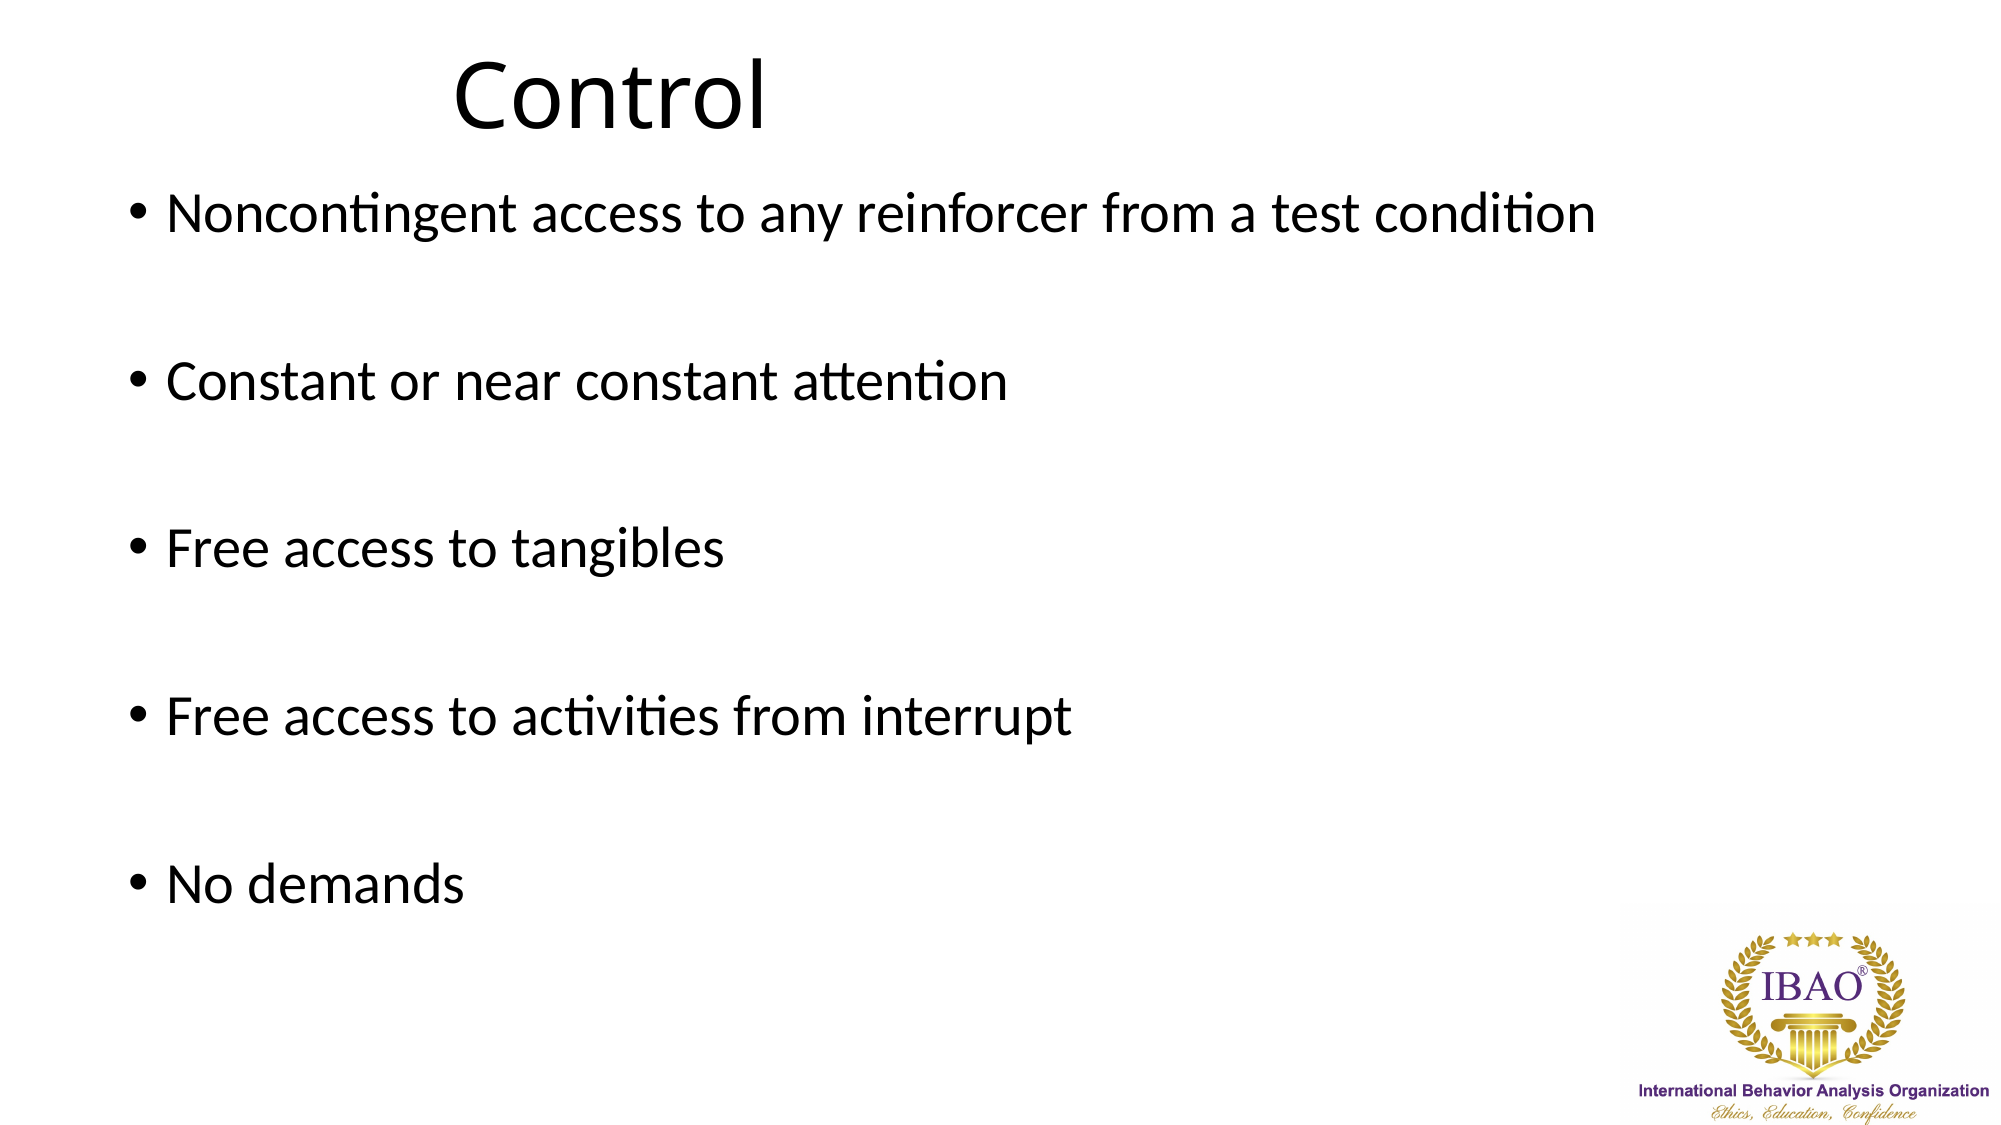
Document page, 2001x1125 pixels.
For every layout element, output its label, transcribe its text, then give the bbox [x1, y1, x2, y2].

picture [1620, 903, 2001, 1125]
list Noncontingent access to any reinforcer from a test condition Constant or near constant attention Free access to tangibles Free access to activities from interrupt No demands [113, 174, 1853, 1032]
title Control [436, 38, 1449, 159]
